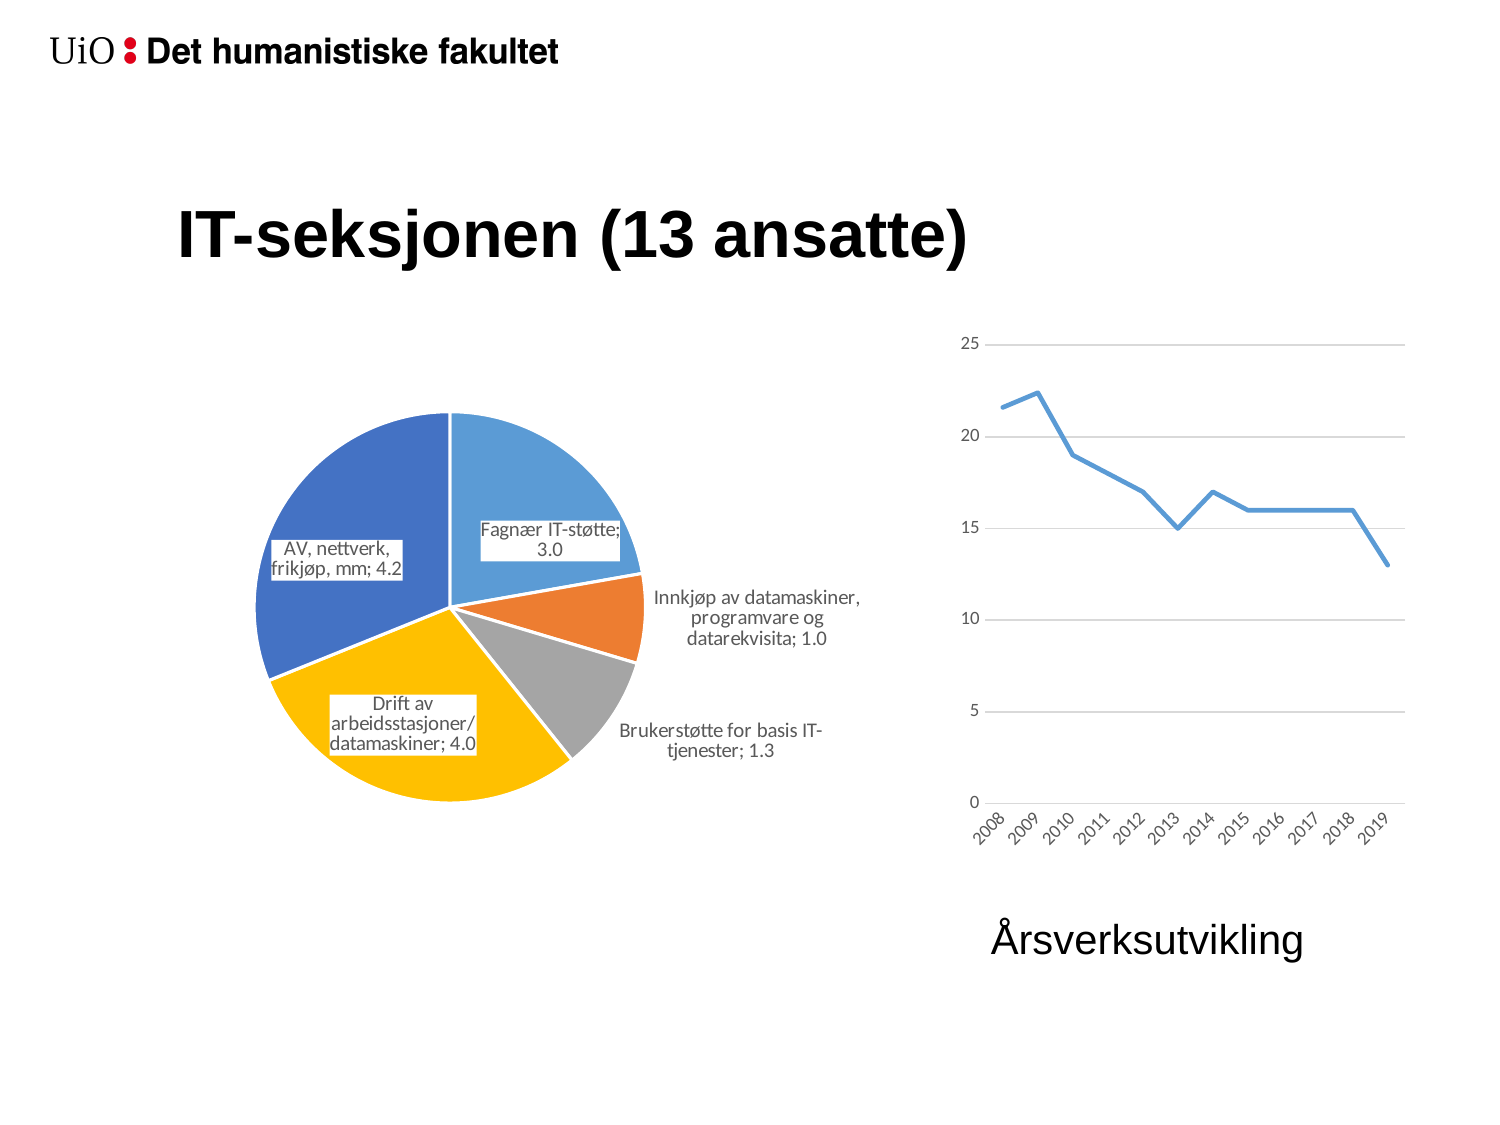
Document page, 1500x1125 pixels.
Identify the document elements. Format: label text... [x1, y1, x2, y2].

text_box Årsverksutvikling [976, 905, 1425, 970]
picture [50, 37, 558, 64]
chart [4, 324, 1415, 883]
title IT-seksjonen (13 ansatte) [162, 137, 1426, 326]
